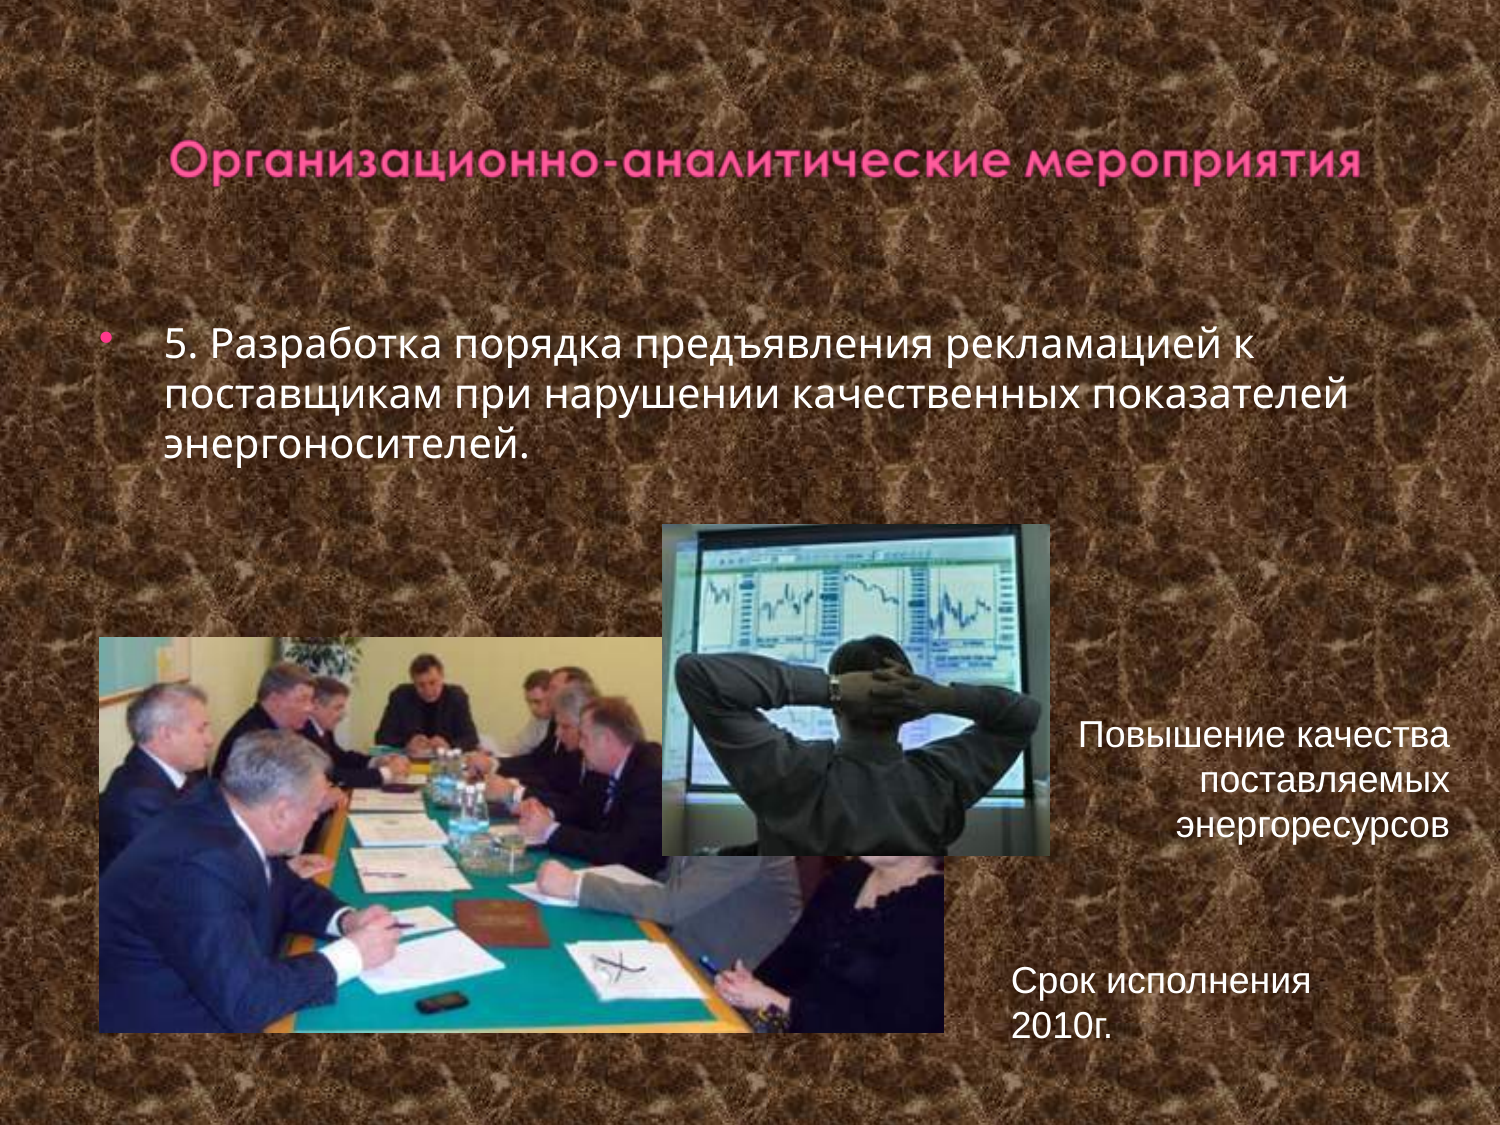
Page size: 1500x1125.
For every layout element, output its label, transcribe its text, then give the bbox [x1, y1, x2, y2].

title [73, 42, 1427, 275]
list 5. Разработка порядка предъявления рекламацией к поставщикам при нарушении качественных показателей энергоносителей. [75, 308, 1425, 516]
picture [0, 0, 1500, 1125]
text_box Срок исполнения 2010г. [996, 949, 1418, 1054]
text_box Повышение качества поставляемых энергоресурсов [1052, 703, 1465, 853]
